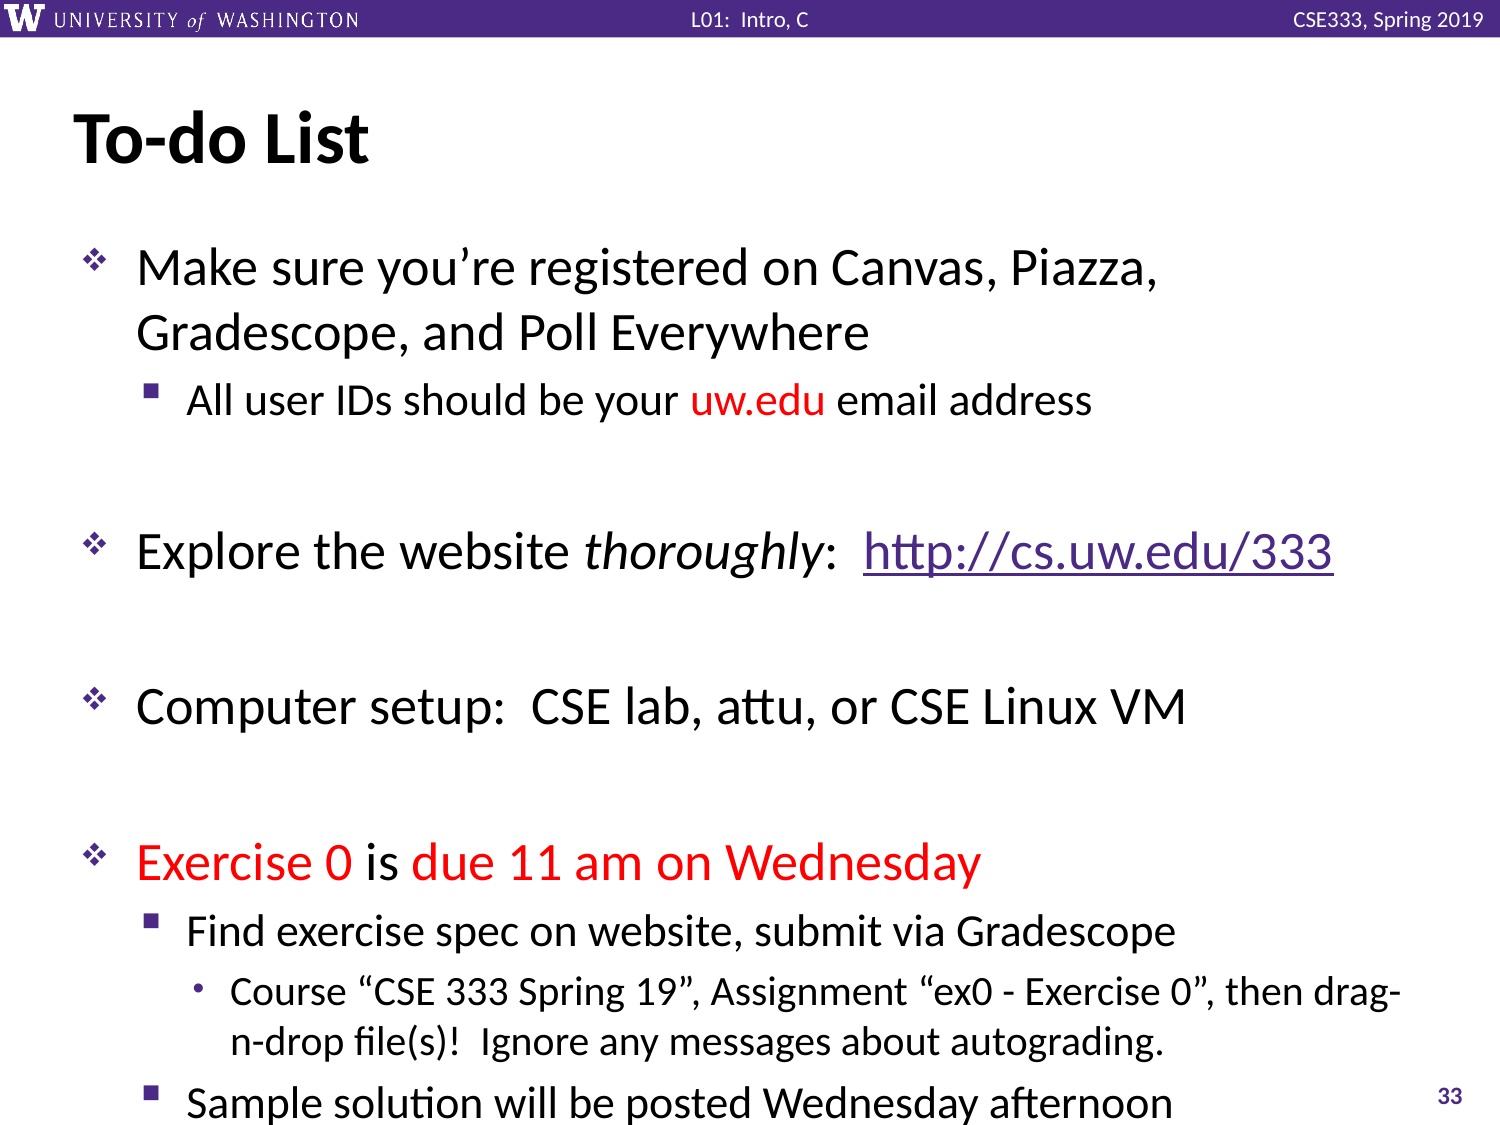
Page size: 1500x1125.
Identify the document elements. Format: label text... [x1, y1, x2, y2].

title To-do List [58, 71, 1438, 197]
list Make sure you’re registered on Canvas, Piazza, Gradescope, and Poll Everywhere All user IDs should be your uw.edu email address Explore the website thoroughly: http://cs.uw.edu/333 Computer setup: CSE lab, attu, or CSE Linux VM Exercise 0 is due 11 am on Wednesday Find exercise spec on website, submit via Gradescope Course “CSE 333 Spring 19”, Assignment “ex0 - Exercise 0”, then drag-n-drop file(s)! Ignore any messages about autograding. Sample solution will be posted Wednesday afternoon [64, 223, 1438, 1040]
picture [4, 4, 358, 32]
slide_number 33 [1400, 1065, 1500, 1125]
